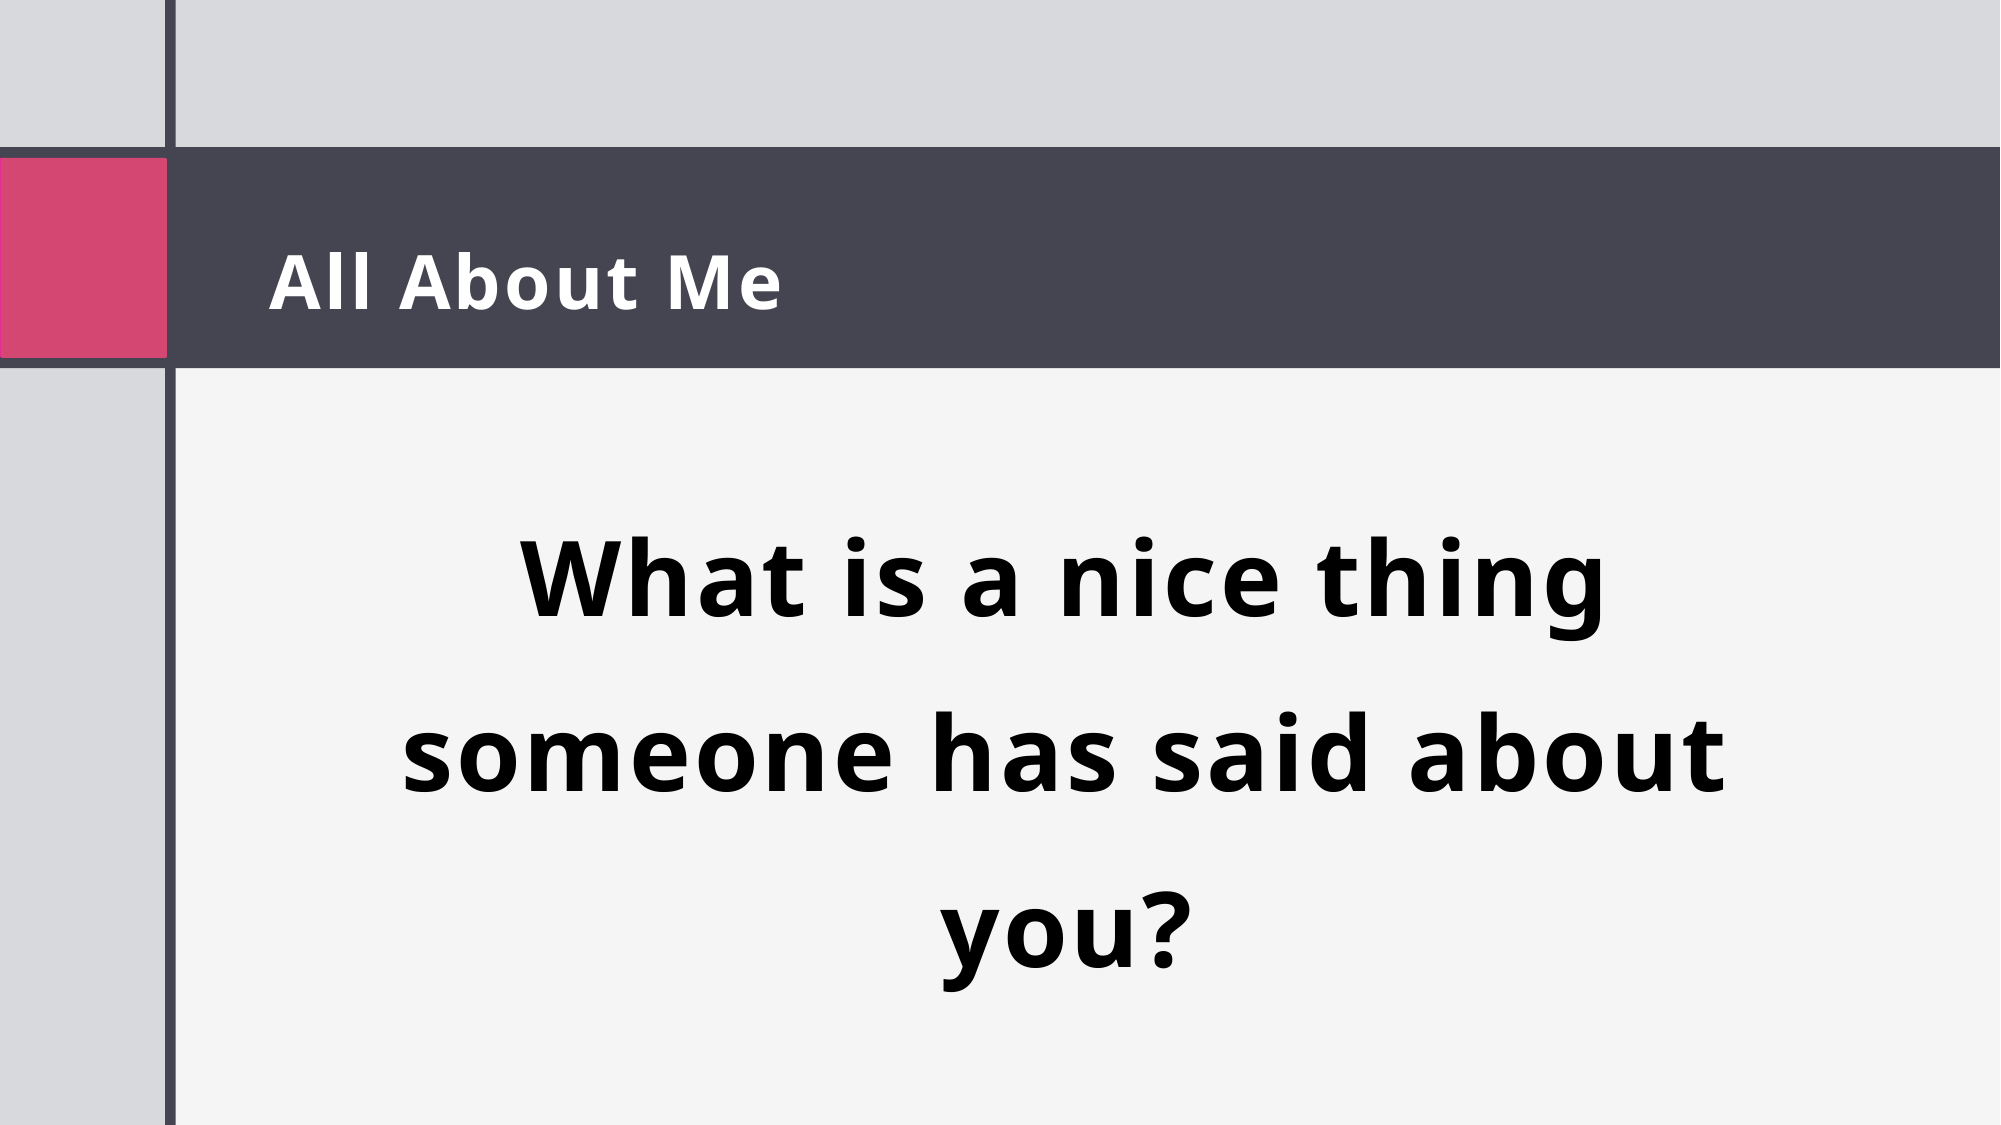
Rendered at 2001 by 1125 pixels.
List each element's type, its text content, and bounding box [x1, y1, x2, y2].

text_box [0, 358, 164, 369]
text_box [0, 146, 164, 157]
text_box [1, 158, 167, 358]
text_box [177, 146, 2000, 369]
list What is a nice thing someone has said about you? [251, 443, 1882, 1006]
text_box [0, 369, 164, 1125]
title All About Me [251, 171, 1895, 341]
text_box [177, 369, 2000, 1125]
text_box [177, 0, 2000, 146]
text_box [0, 0, 164, 146]
text_box [164, 0, 177, 1125]
